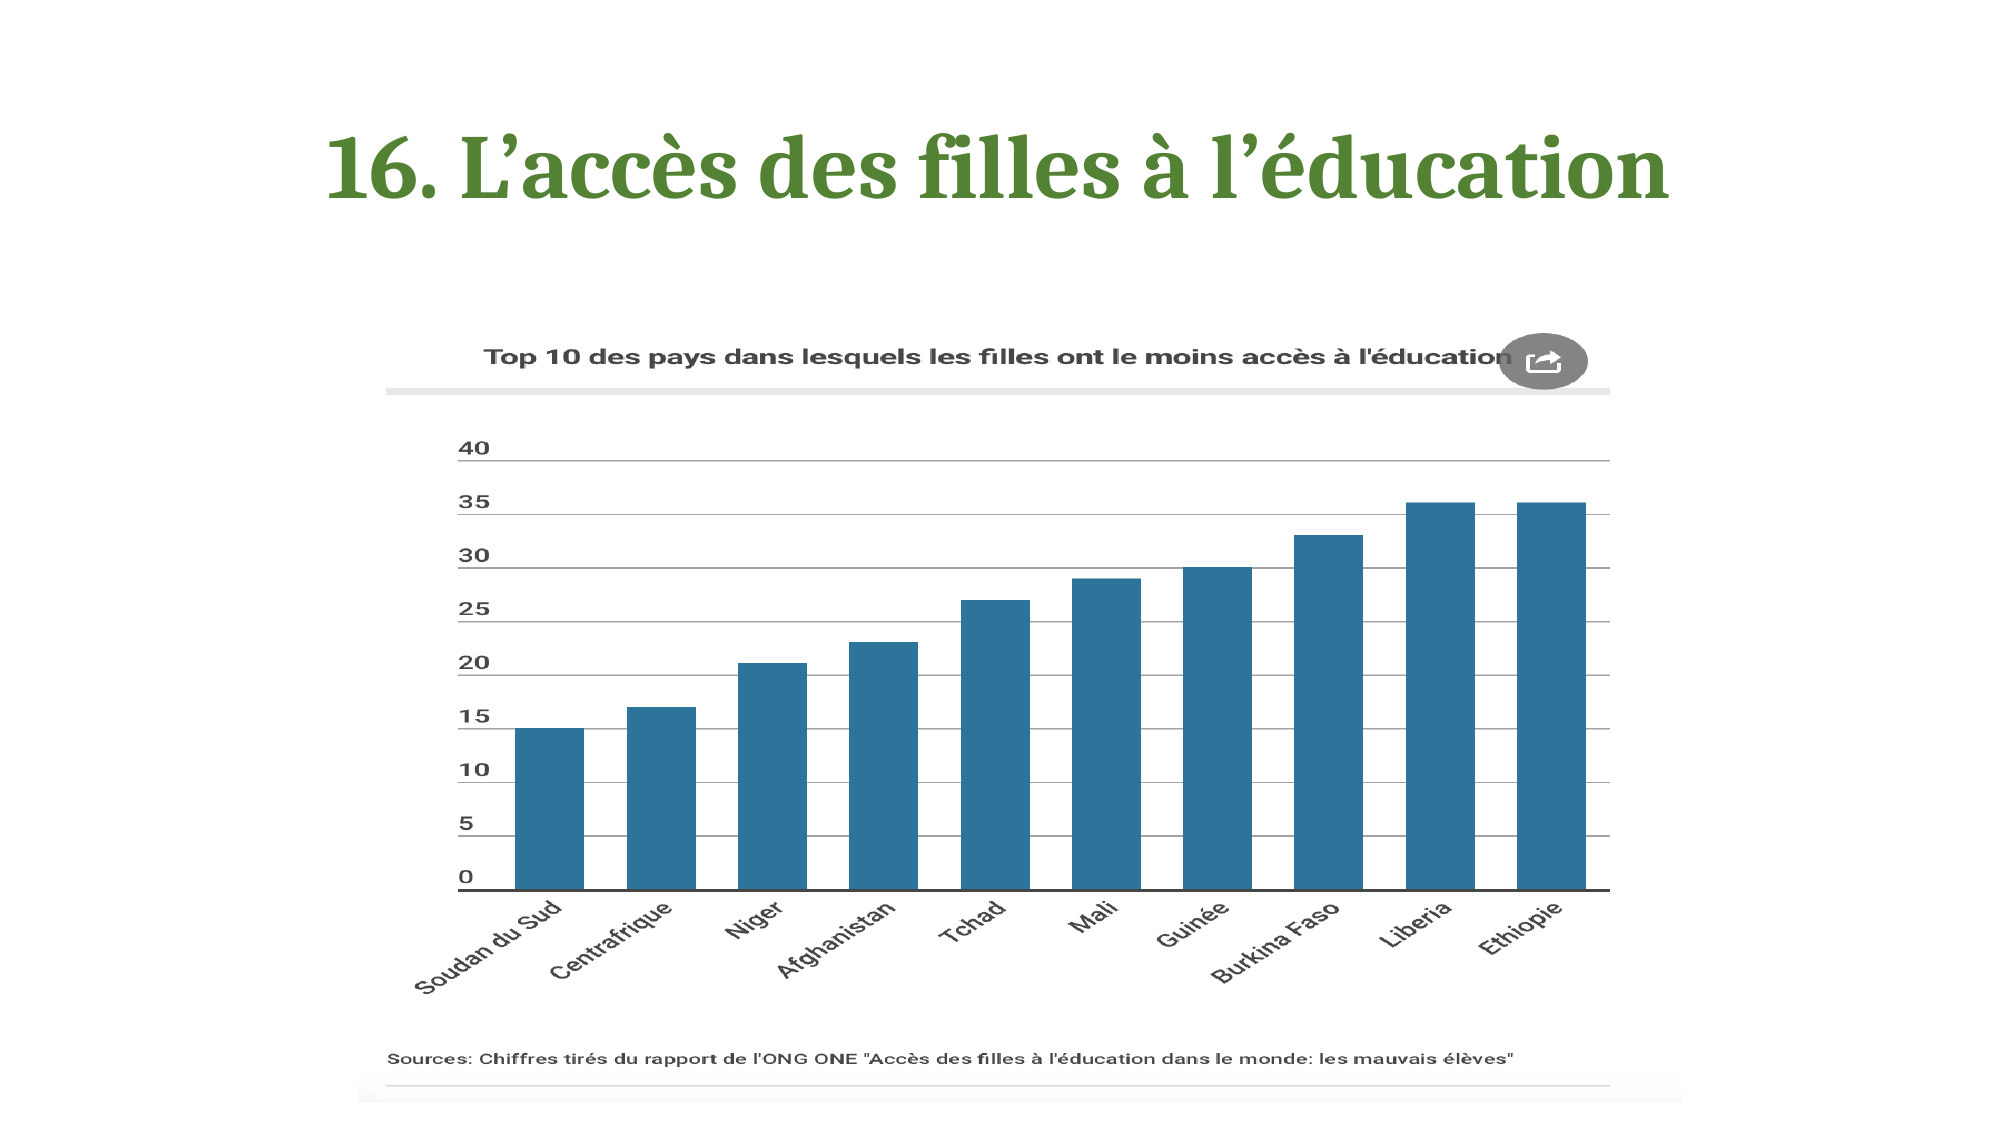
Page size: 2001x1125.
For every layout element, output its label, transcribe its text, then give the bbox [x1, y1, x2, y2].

title 16. L’accès des filles à l’éducation [137, 59, 1863, 278]
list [358, 299, 1682, 1103]
